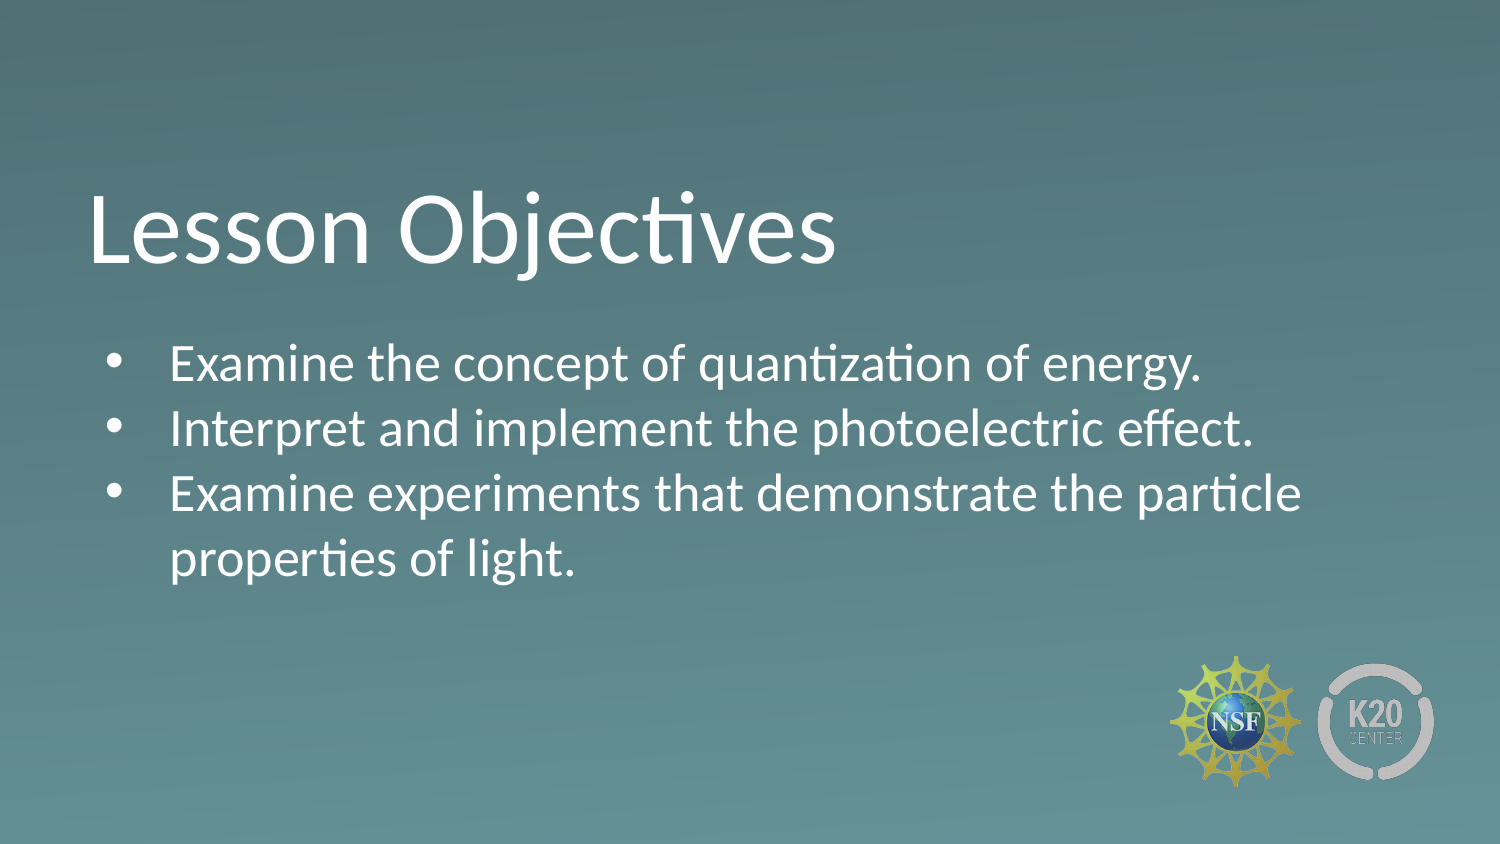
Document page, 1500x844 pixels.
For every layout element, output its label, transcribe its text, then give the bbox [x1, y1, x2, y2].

picture [1300, 646, 1451, 797]
list Examine the concept of quantization of energy. Interpret and implement the photoelectric effect. Examine experiments that demonstrate the particle properties of light. [86, 319, 1362, 650]
title Lesson Objectives [86, 116, 1362, 285]
